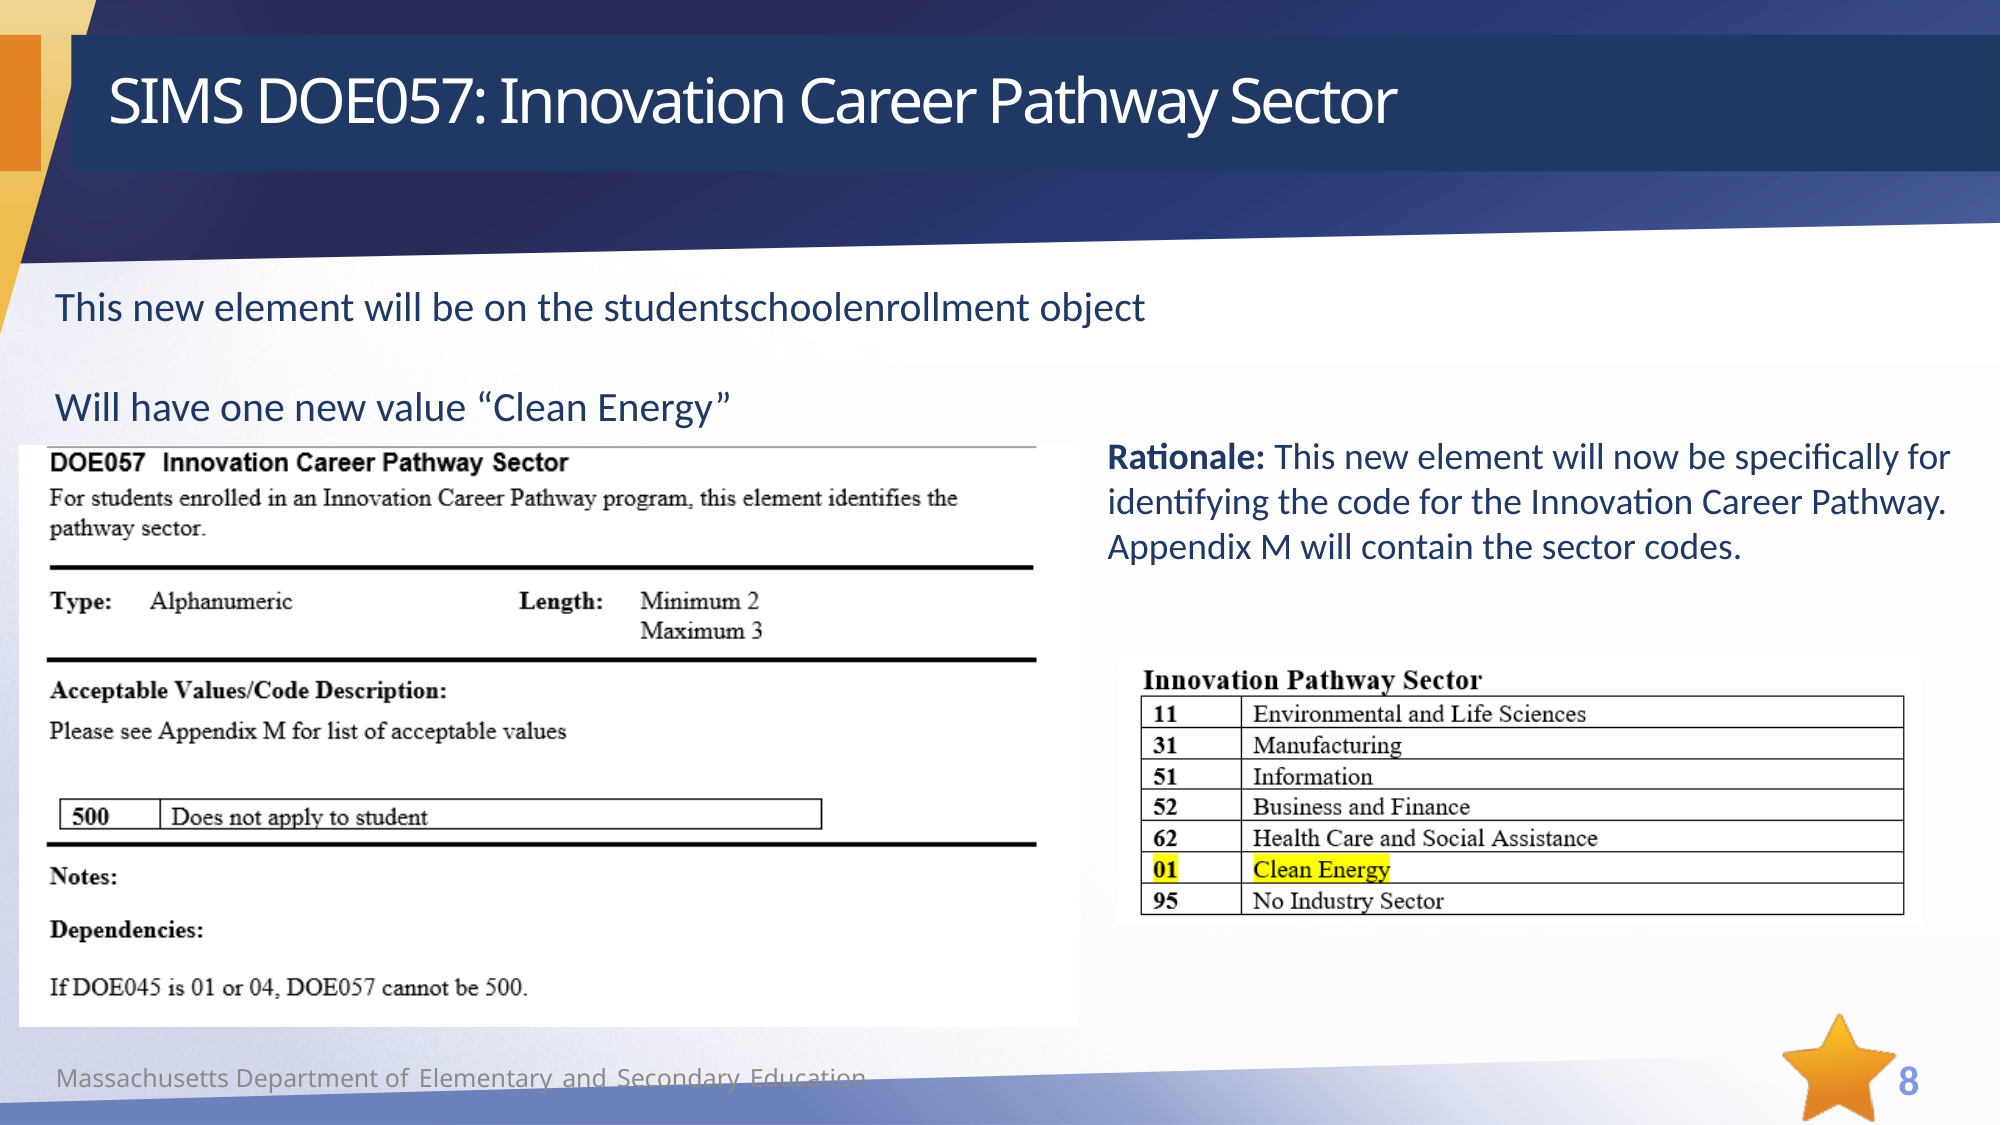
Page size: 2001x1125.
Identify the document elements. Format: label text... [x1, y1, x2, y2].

title SIMS DOE057: Innovation Career Pathway Sector [93, 47, 1959, 159]
list Rationale: This new element will now be specifically for identifying the code for the Innovation Career Pathway. Appendix M will contain the sector codes. [1092, 424, 2000, 634]
picture [0, 0, 2000, 1125]
picture [1906, 1082, 1913, 1091]
text_box This new element will be on the studentschoolenrollment object Will have one new value “Clean Energy” [40, 272, 1720, 438]
picture [1905, 1070, 1912, 1078]
